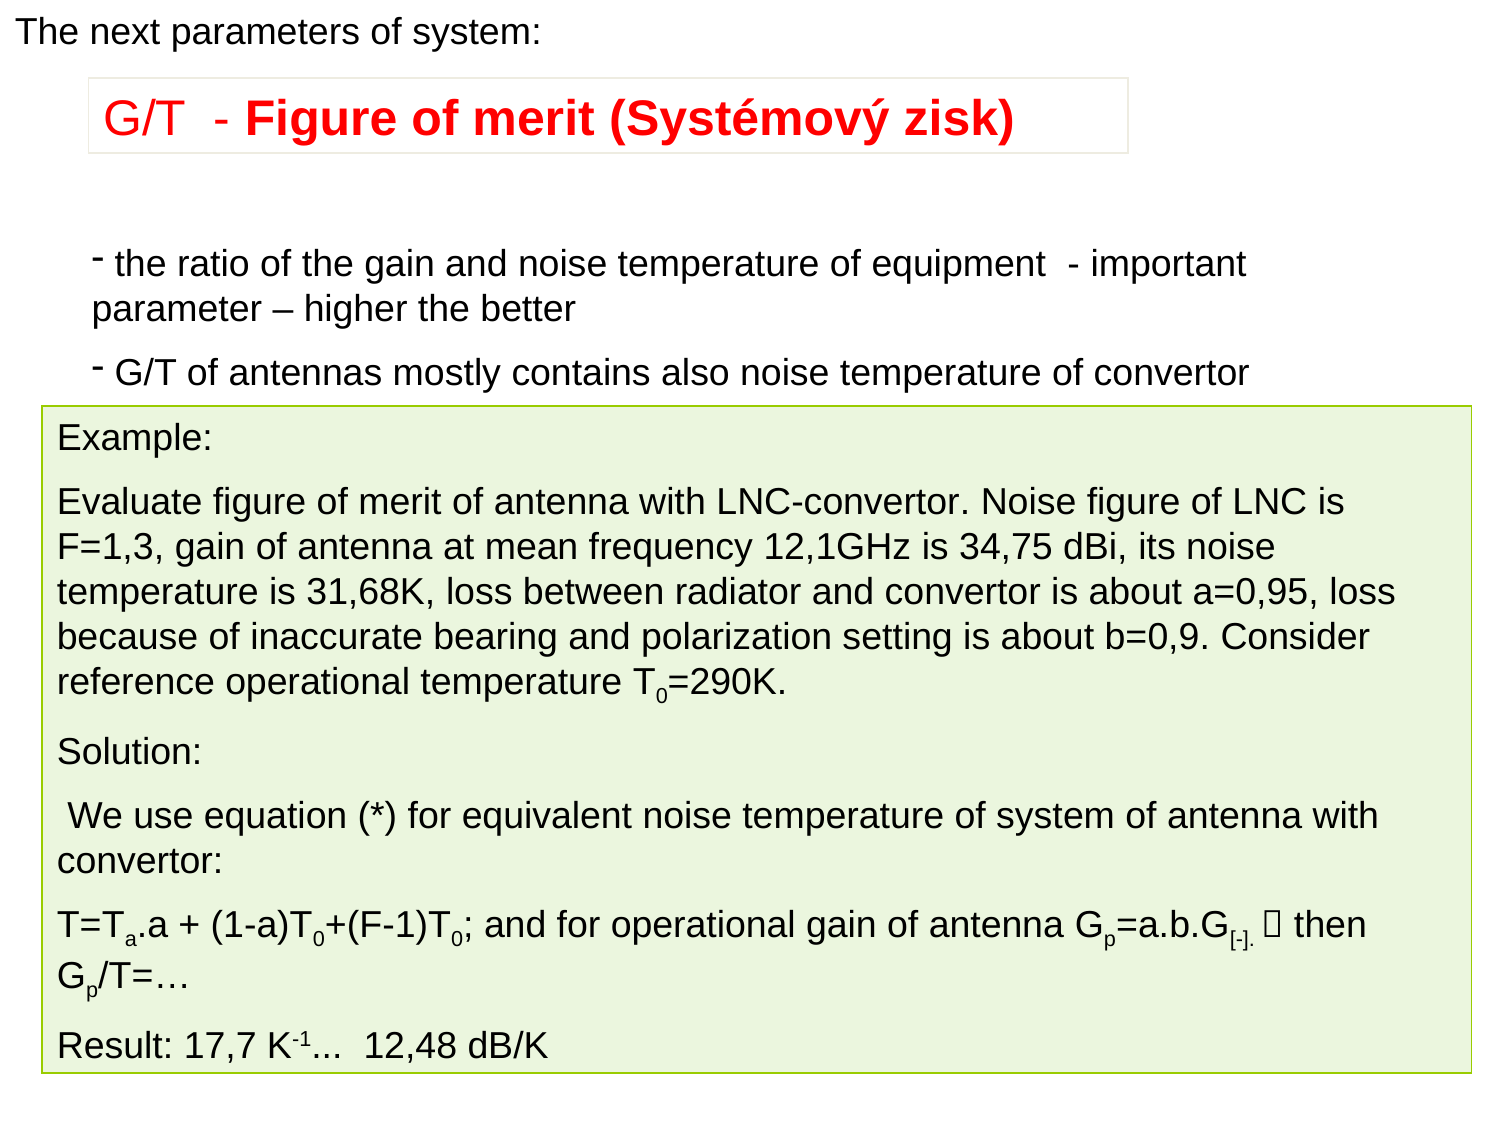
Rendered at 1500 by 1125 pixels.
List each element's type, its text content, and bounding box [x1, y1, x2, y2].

text_box G/T - Figure of merit (Systémový zisk) [88, 78, 1129, 153]
text_box The next parameters of system: [0, 0, 1111, 60]
text_box the ratio of the gain and noise temperature of equipment - important parameter – higher the better G/T of antennas mostly contains also noise temperature of convertor [76, 231, 1400, 401]
text_box Example: Evaluate figure of merit of antenna with LNC-convertor. Noise figure of LNC is F=1,3, gain of antenna at mean frequency 12,1GHz is 34,75 dBi, its noise temperature is 31,68K, loss between radiator and convertor is about a=0,95, loss because of inaccurate bearing and polarization setting is about b=0,9. Consider reference operational temperature T0=290K. Solution: We use equation (*) for equivalent noise temperature of system of antenna with convertor: T=Ta.a + (1-a)T0+(F-1)T0; and for operational gain of antenna Gp=a.b.G[-].  then Gp/T=… Result: 17,7 K-1... 12,48 dB/K [42, 405, 1472, 1073]
